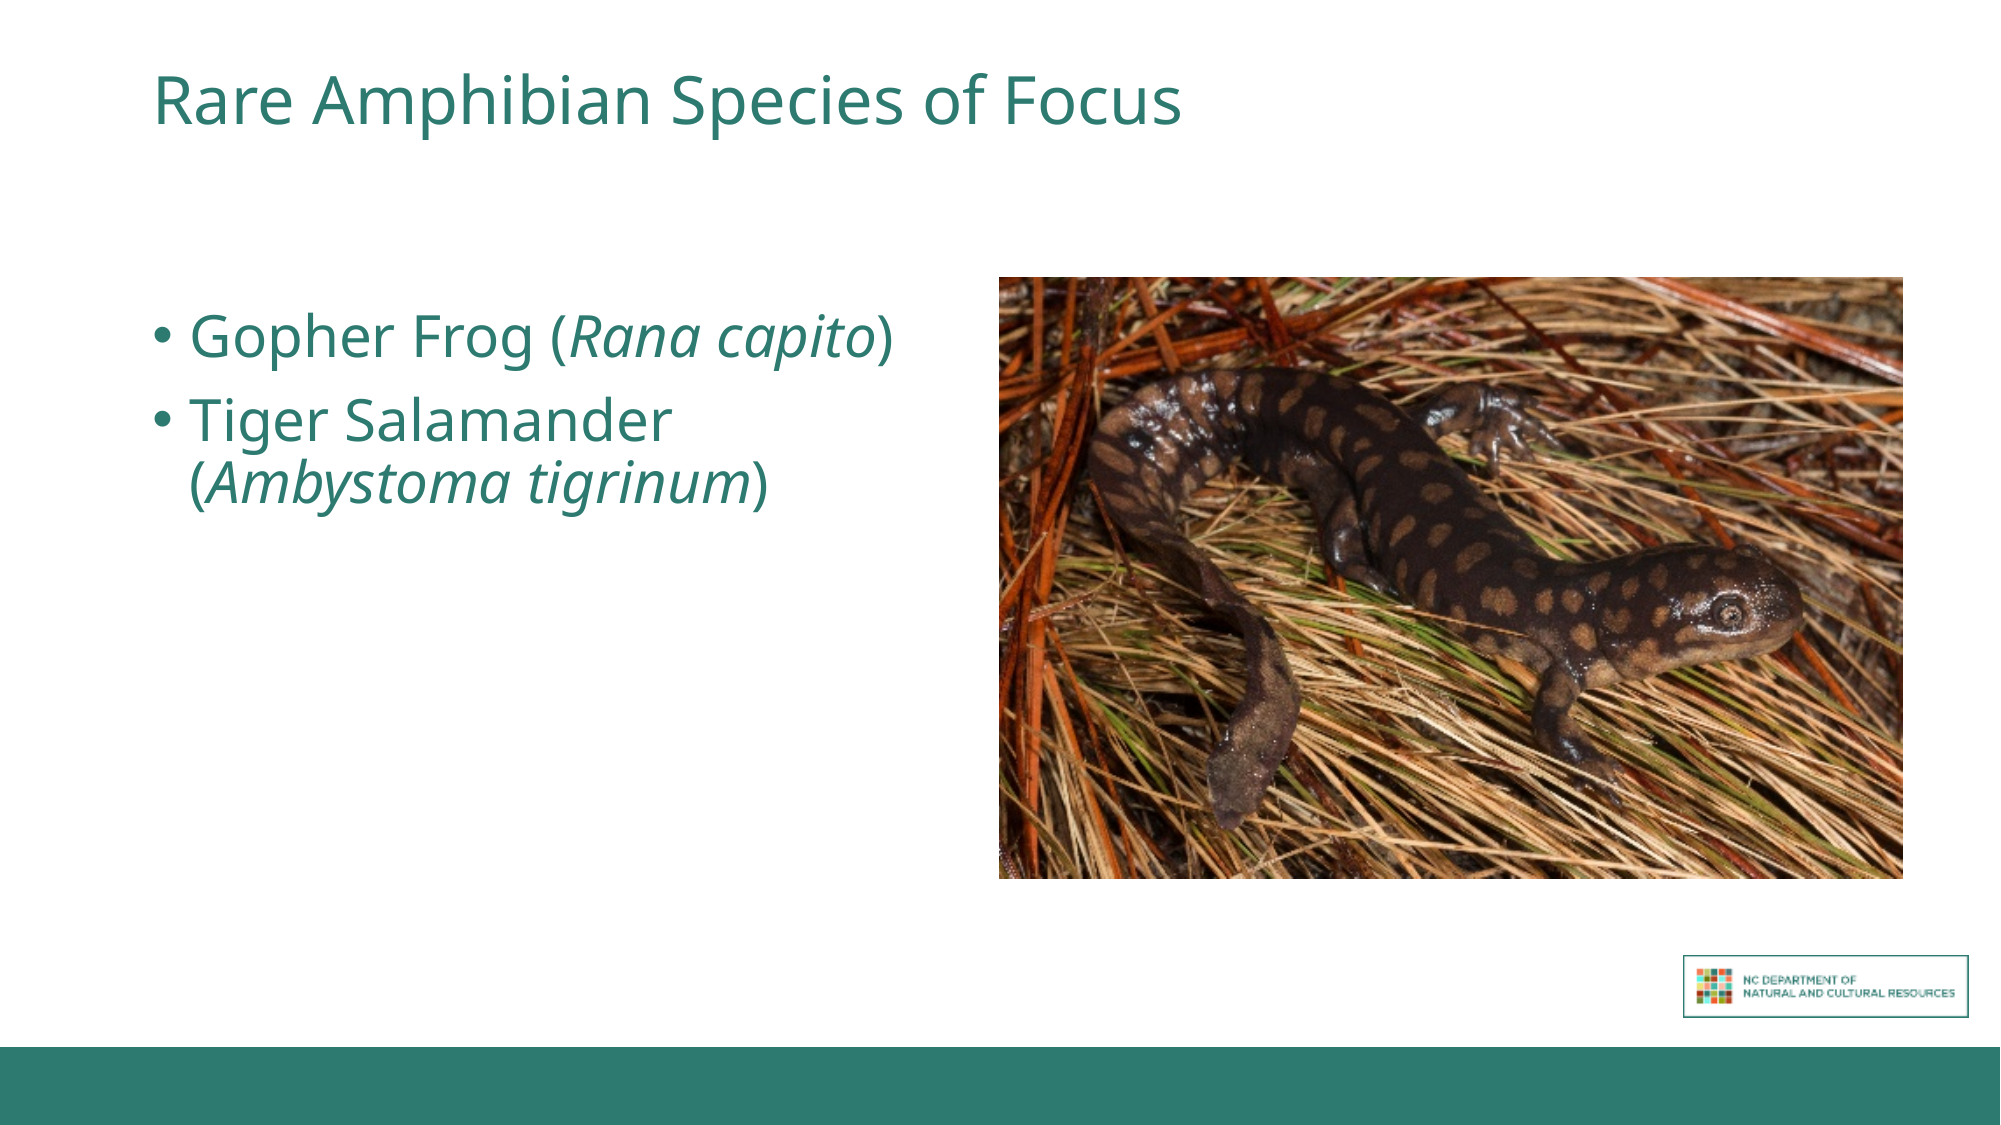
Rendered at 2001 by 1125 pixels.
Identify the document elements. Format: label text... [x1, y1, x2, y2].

list Gopher Frog (Rana capito) Tiger Salamander (Ambystoma tigrinum) [137, 299, 945, 1014]
picture [1683, 955, 1969, 1018]
picture [999, 277, 1903, 879]
title Rare Amphibian Species of Focus [137, 59, 1863, 278]
